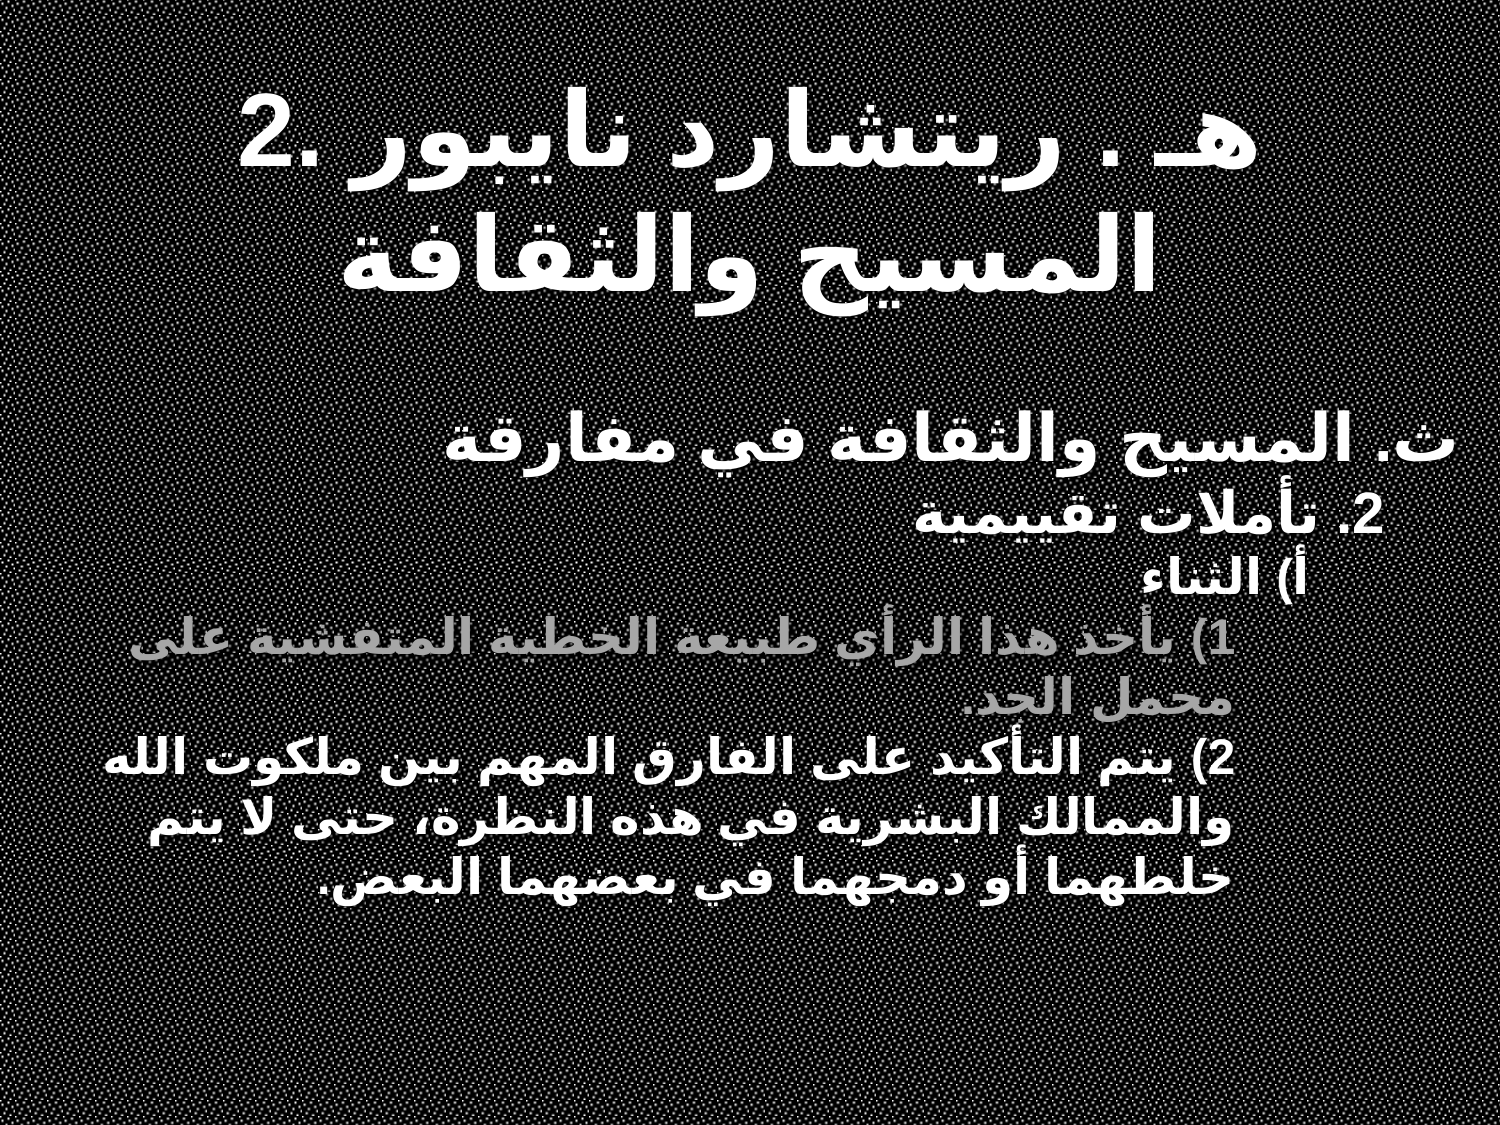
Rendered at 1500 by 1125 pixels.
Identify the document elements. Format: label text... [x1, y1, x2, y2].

text_box ث. المسيح والثقافة في مفارقة 2. تأملات تقييمية أ) الثناء 1) يأخذ هذا الرأي طبيعة الخطية المتفشية على محمل الجد. 2) يتم التأكيد على الفارق المهم بين ملكوت الله والممالك البشرية في هذه النظرة، حتى لا يتم خلطهما أو دمجهما في بعضهما البعض. [37, 387, 1475, 913]
text_box [0, 321, 1500, 370]
text_box 2. هـ . ريتشارد نايبور المسيح والثقافة [0, 62, 1500, 313]
picture [0, 370, 1500, 1125]
picture [0, 0, 1500, 62]
